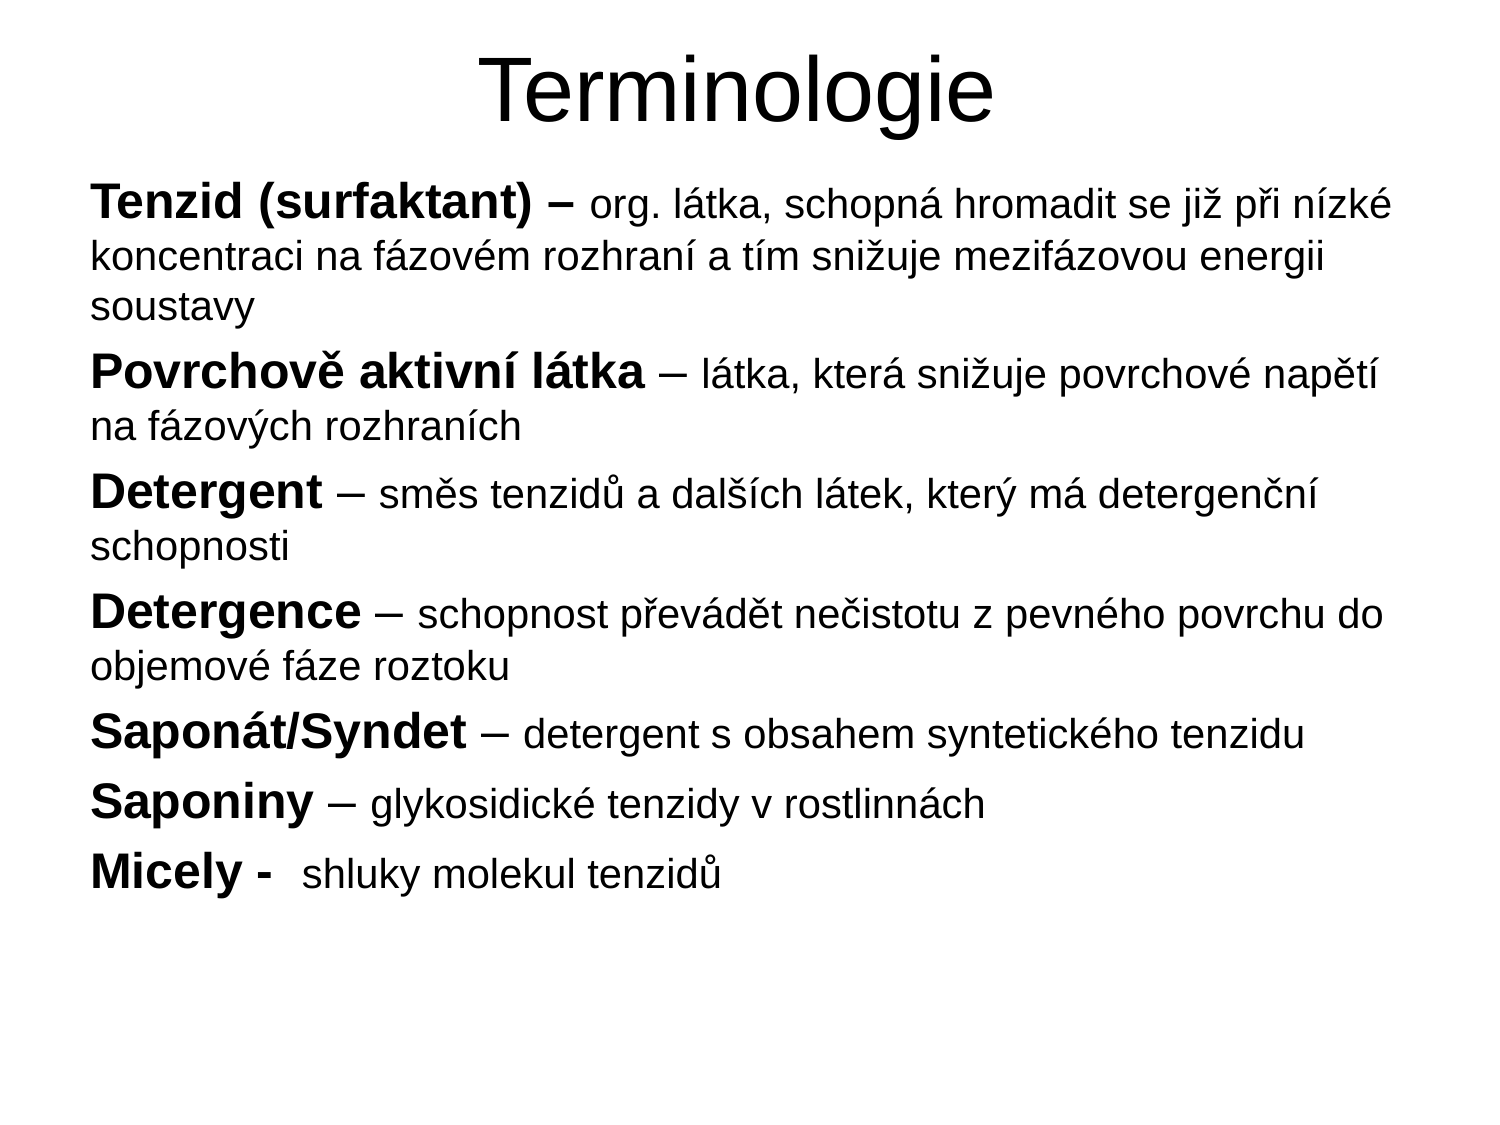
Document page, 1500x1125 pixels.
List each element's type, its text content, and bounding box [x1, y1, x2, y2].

list Tenzid (surfaktant) – org. látka, schopná hromadit se již při nízké koncentraci na fázovém rozhraní a tím snižuje mezifázovou energii soustavy Povrchově aktivní látka – látka, která snižuje povrchové napětí na fázových rozhraních Detergent – směs tenzidů a dalších látek, který má detergenční schopnosti Detergence – schopnost převádět nečistotu z pevného povrchu do objemové fáze roztoku Saponát/Syndet – detergent s obsahem syntetického tenzidu Saponiny – glykosidické tenzidy v rostlinnách Micely - shluky molekul tenzidů [75, 160, 1425, 1071]
title Terminologie [75, 45, 1425, 126]
